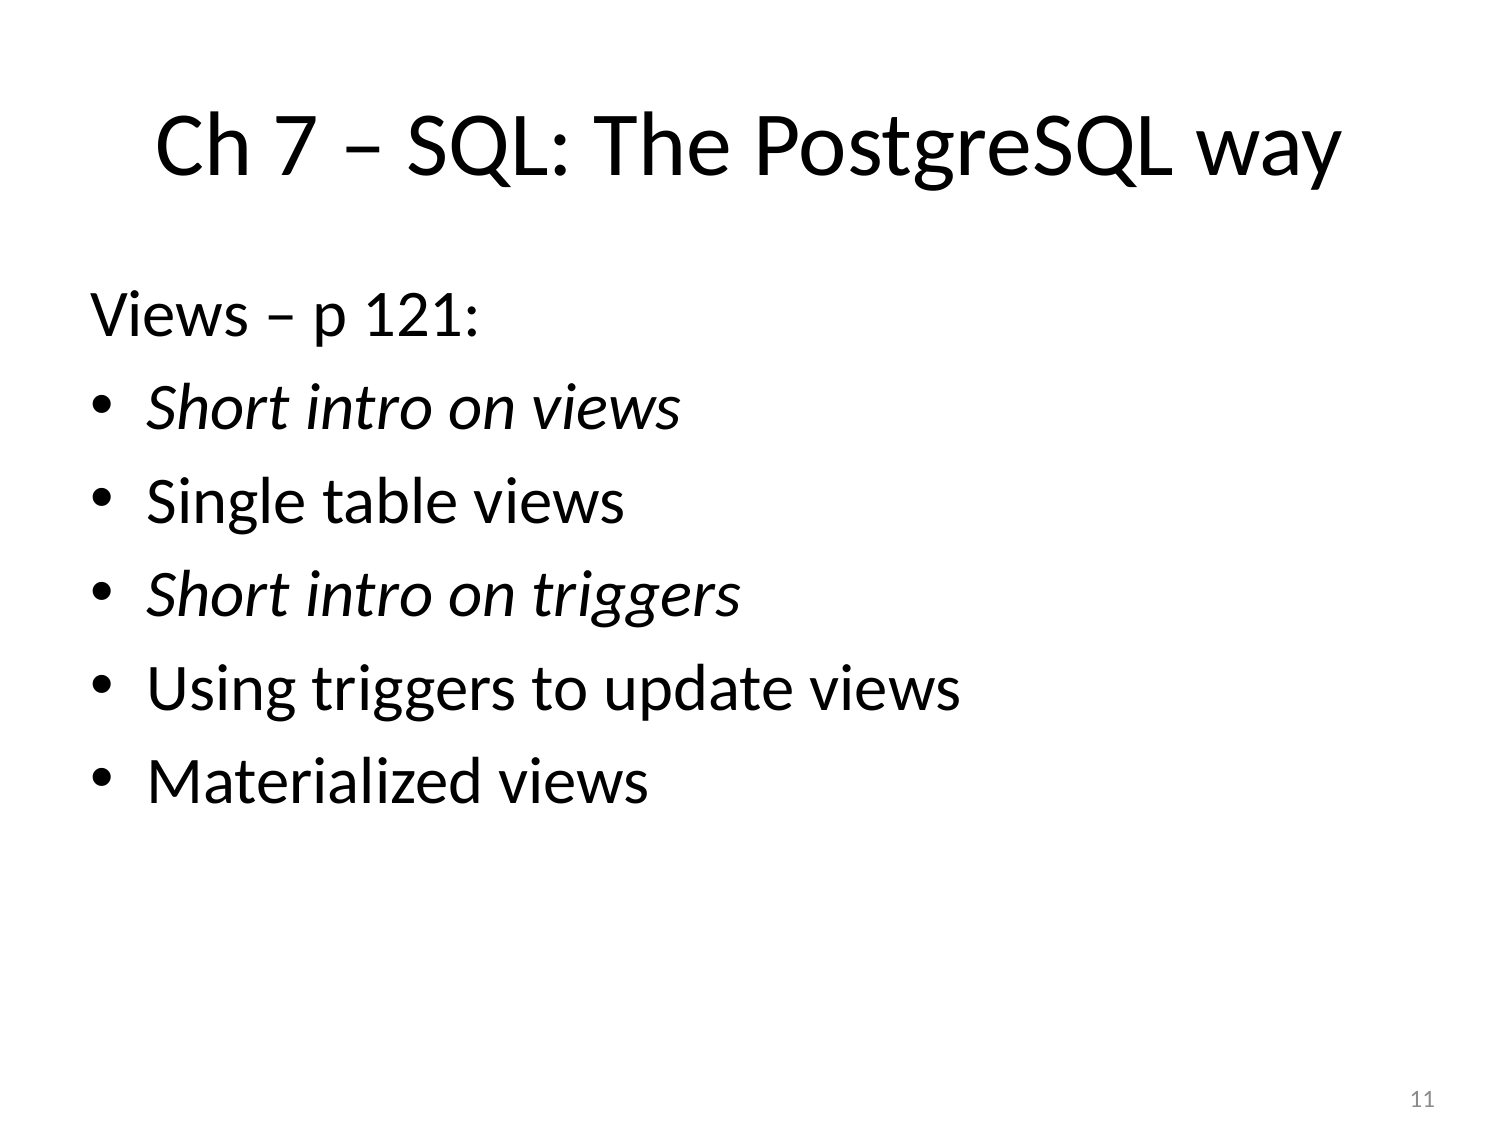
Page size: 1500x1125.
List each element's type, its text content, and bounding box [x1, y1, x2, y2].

title Ch 7 – SQL: The PostgreSQL way [75, 45, 1425, 233]
list Views – p 121: Short intro on views Single table views Short intro on triggers Using triggers to update views Materialized views [75, 262, 1425, 1005]
